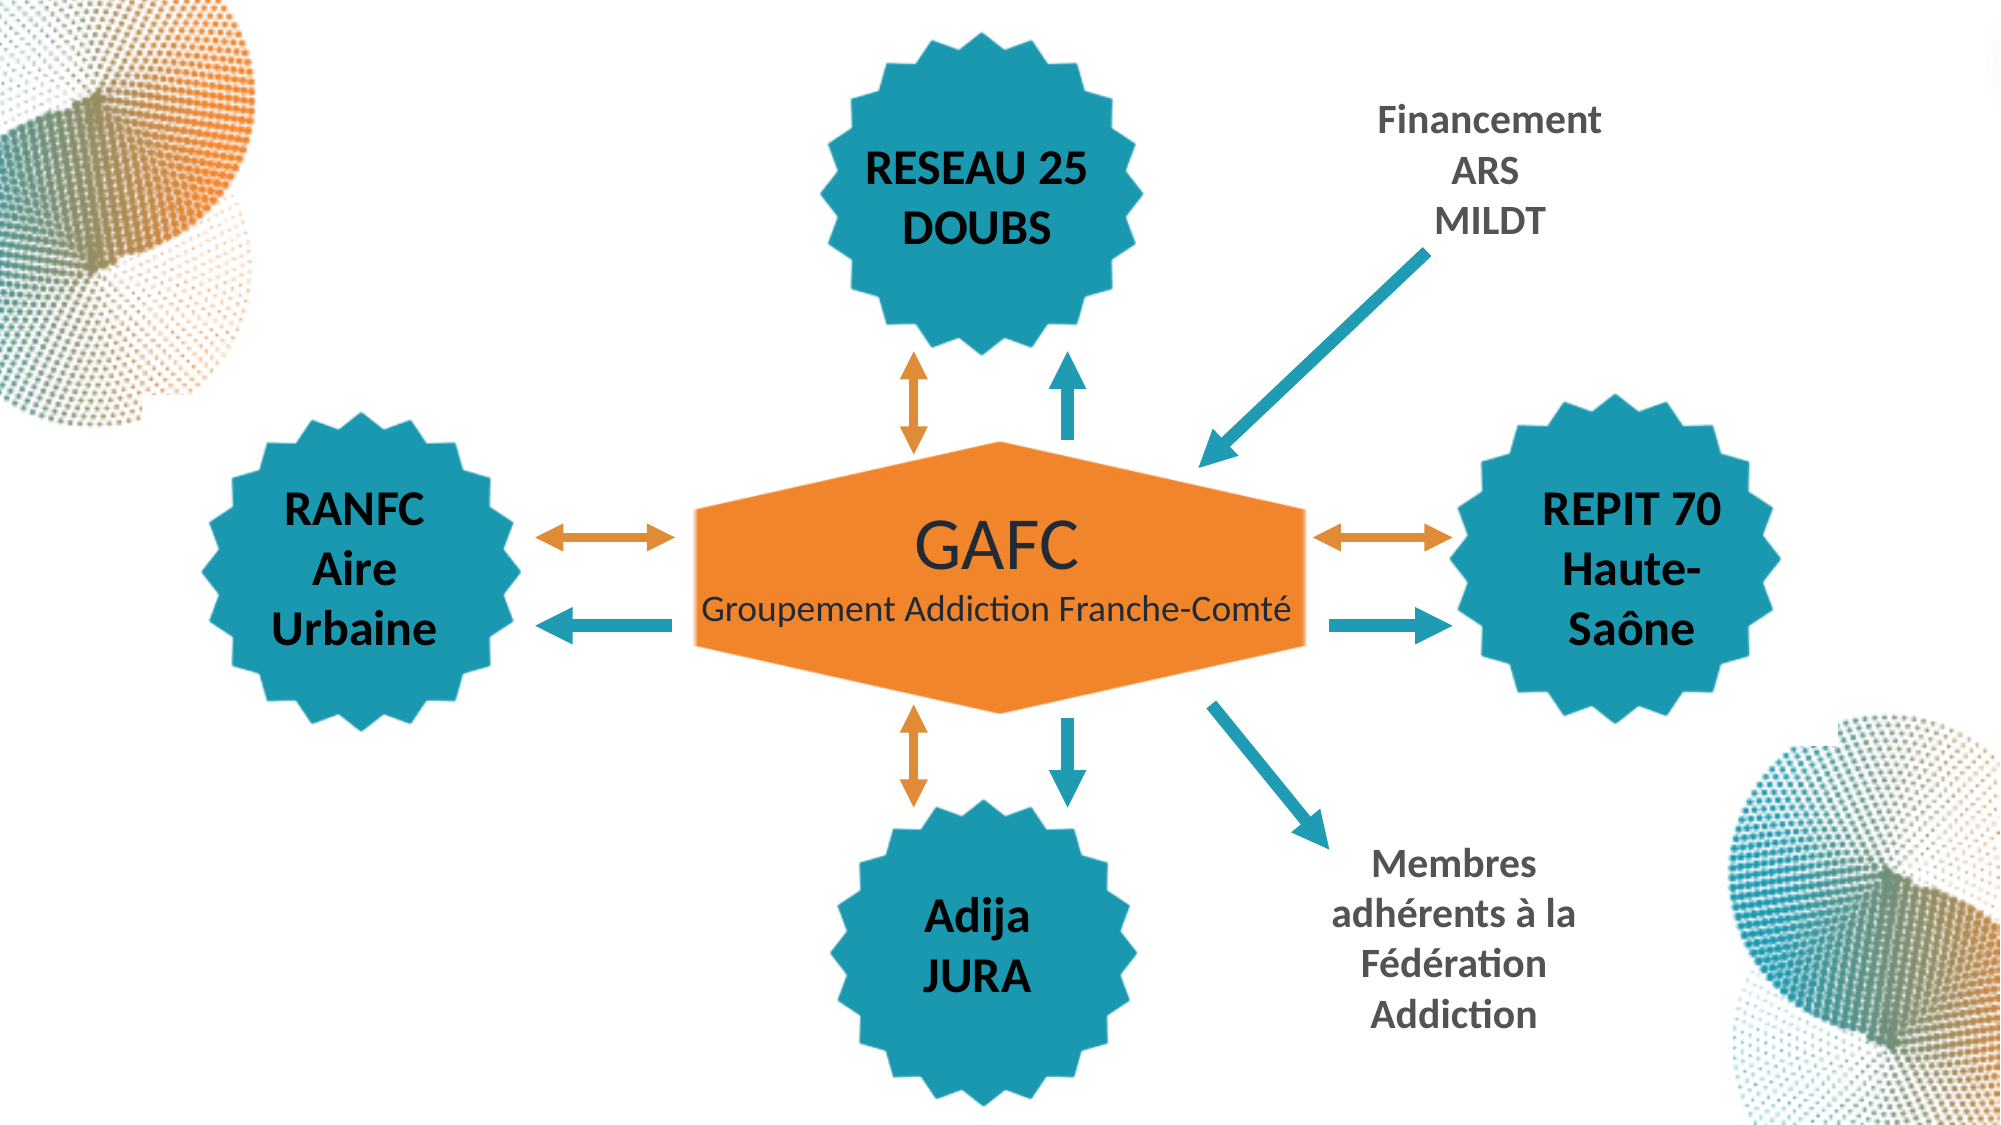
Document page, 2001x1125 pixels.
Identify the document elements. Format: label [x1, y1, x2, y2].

text_box [1198, 251, 1427, 468]
picture [0, 0, 2000, 1125]
text_box [1211, 704, 1330, 850]
